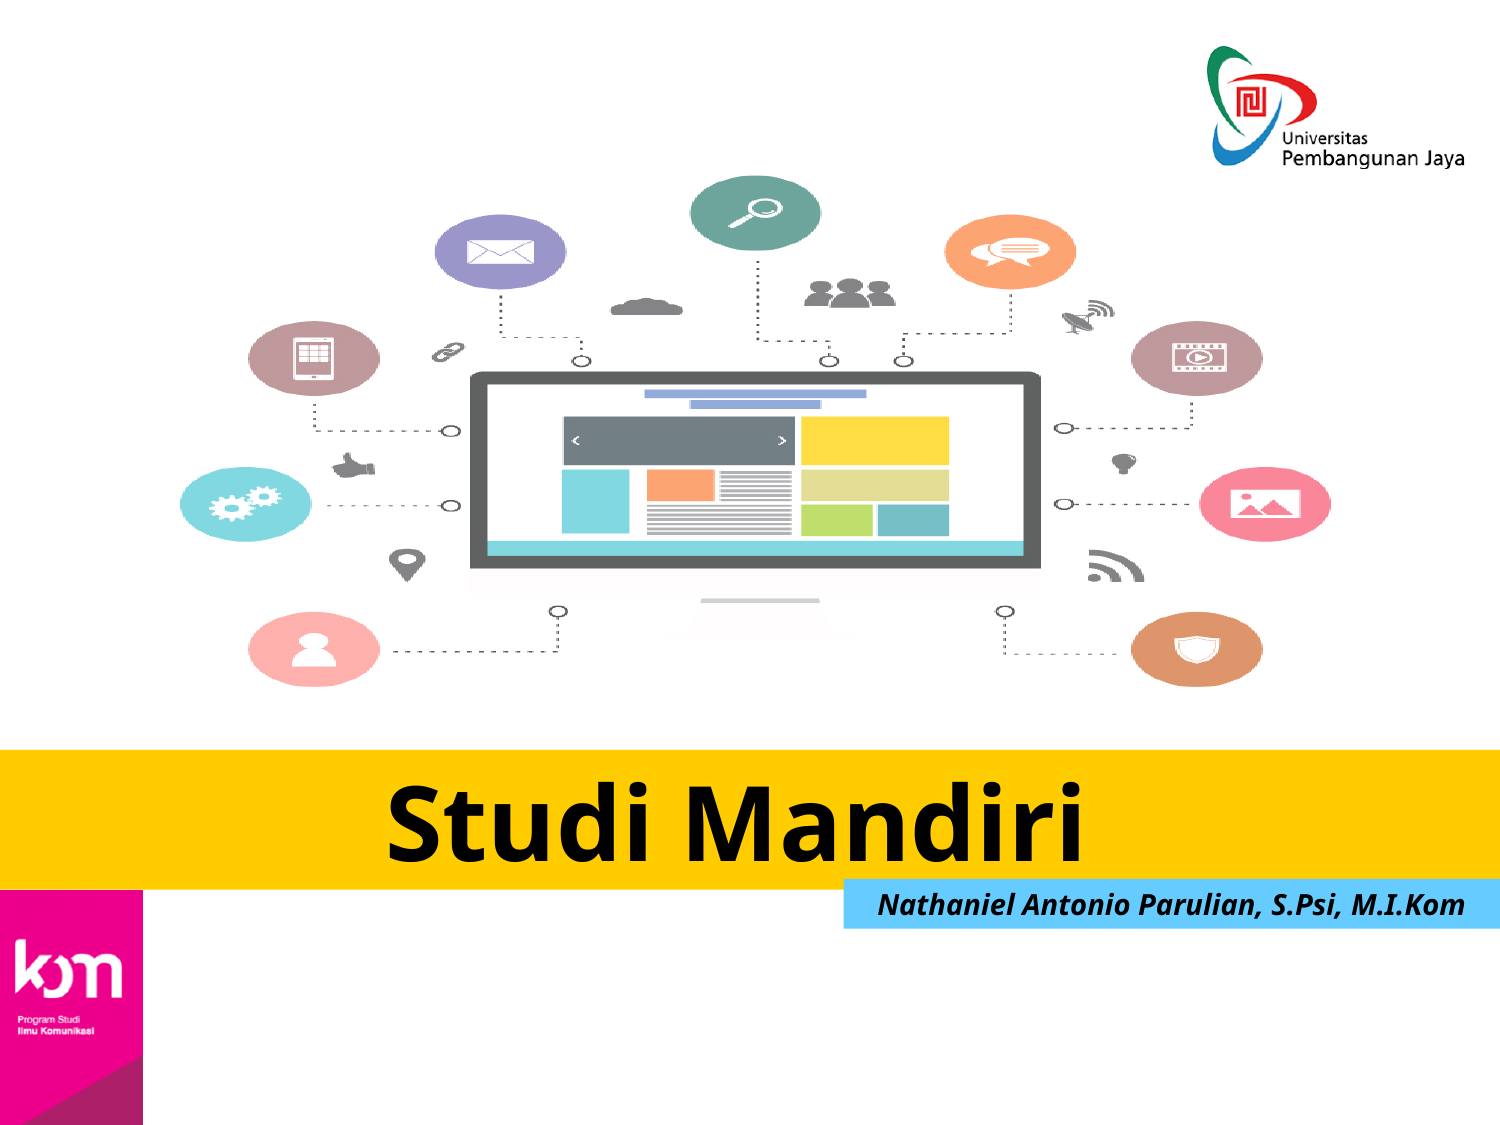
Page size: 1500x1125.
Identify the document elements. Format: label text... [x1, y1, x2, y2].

text_box Studi Mandiri [0, 749, 1500, 890]
picture [0, 890, 143, 1125]
picture [152, 46, 1466, 712]
text_box Nathaniel Antonio Parulian, S.Psi, M.I.Kom [843, 878, 1500, 929]
